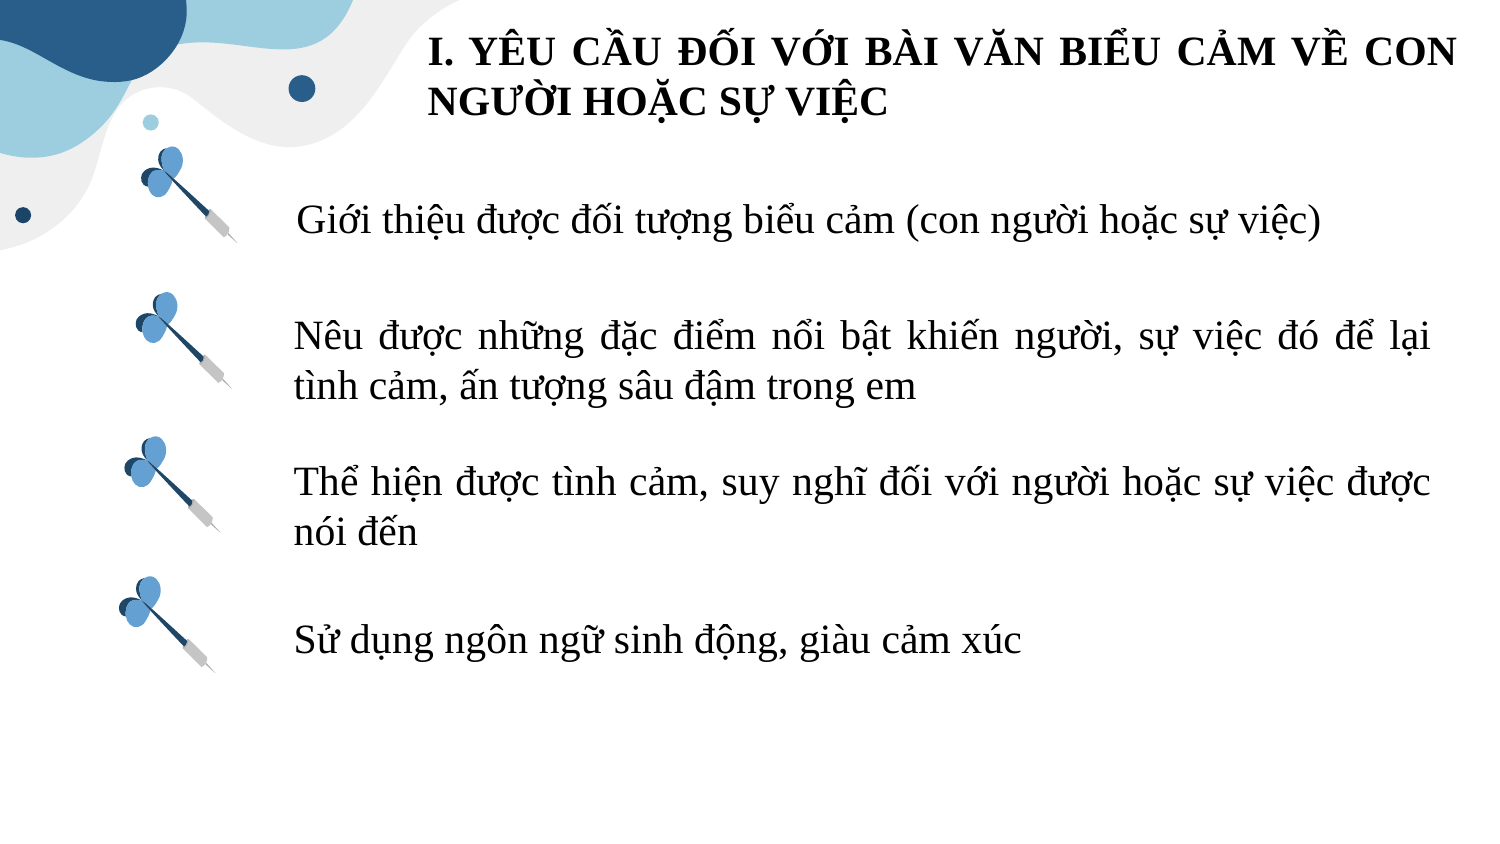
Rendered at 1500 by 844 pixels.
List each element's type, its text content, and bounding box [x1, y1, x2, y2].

text_box Giới thiệu được đối tượng biểu cảm (con người hoặc sự việc) [281, 184, 1338, 249]
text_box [118, 575, 216, 674]
text_box Nêu được những đặc điểm nổi bật khiến người, sự việc đó để lại tình cảm, ấn tượng sâu đậm trong em [278, 300, 1447, 416]
text_box I. YÊU CẦU ĐỐI VỚI BÀI VĂN BIỂU CẢM VỀ CON NGƯỜI HOẶC SỰ VIỆC [412, 16, 1473, 132]
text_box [134, 290, 233, 389]
text_box Thể hiện được tình cảm, suy nghĩ đối với người hoặc sự việc được nói đến [278, 445, 1447, 561]
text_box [123, 435, 221, 534]
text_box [140, 145, 238, 244]
text_box Sử dụng ngôn ngữ sinh động, giàu cảm xúc [278, 604, 1305, 670]
